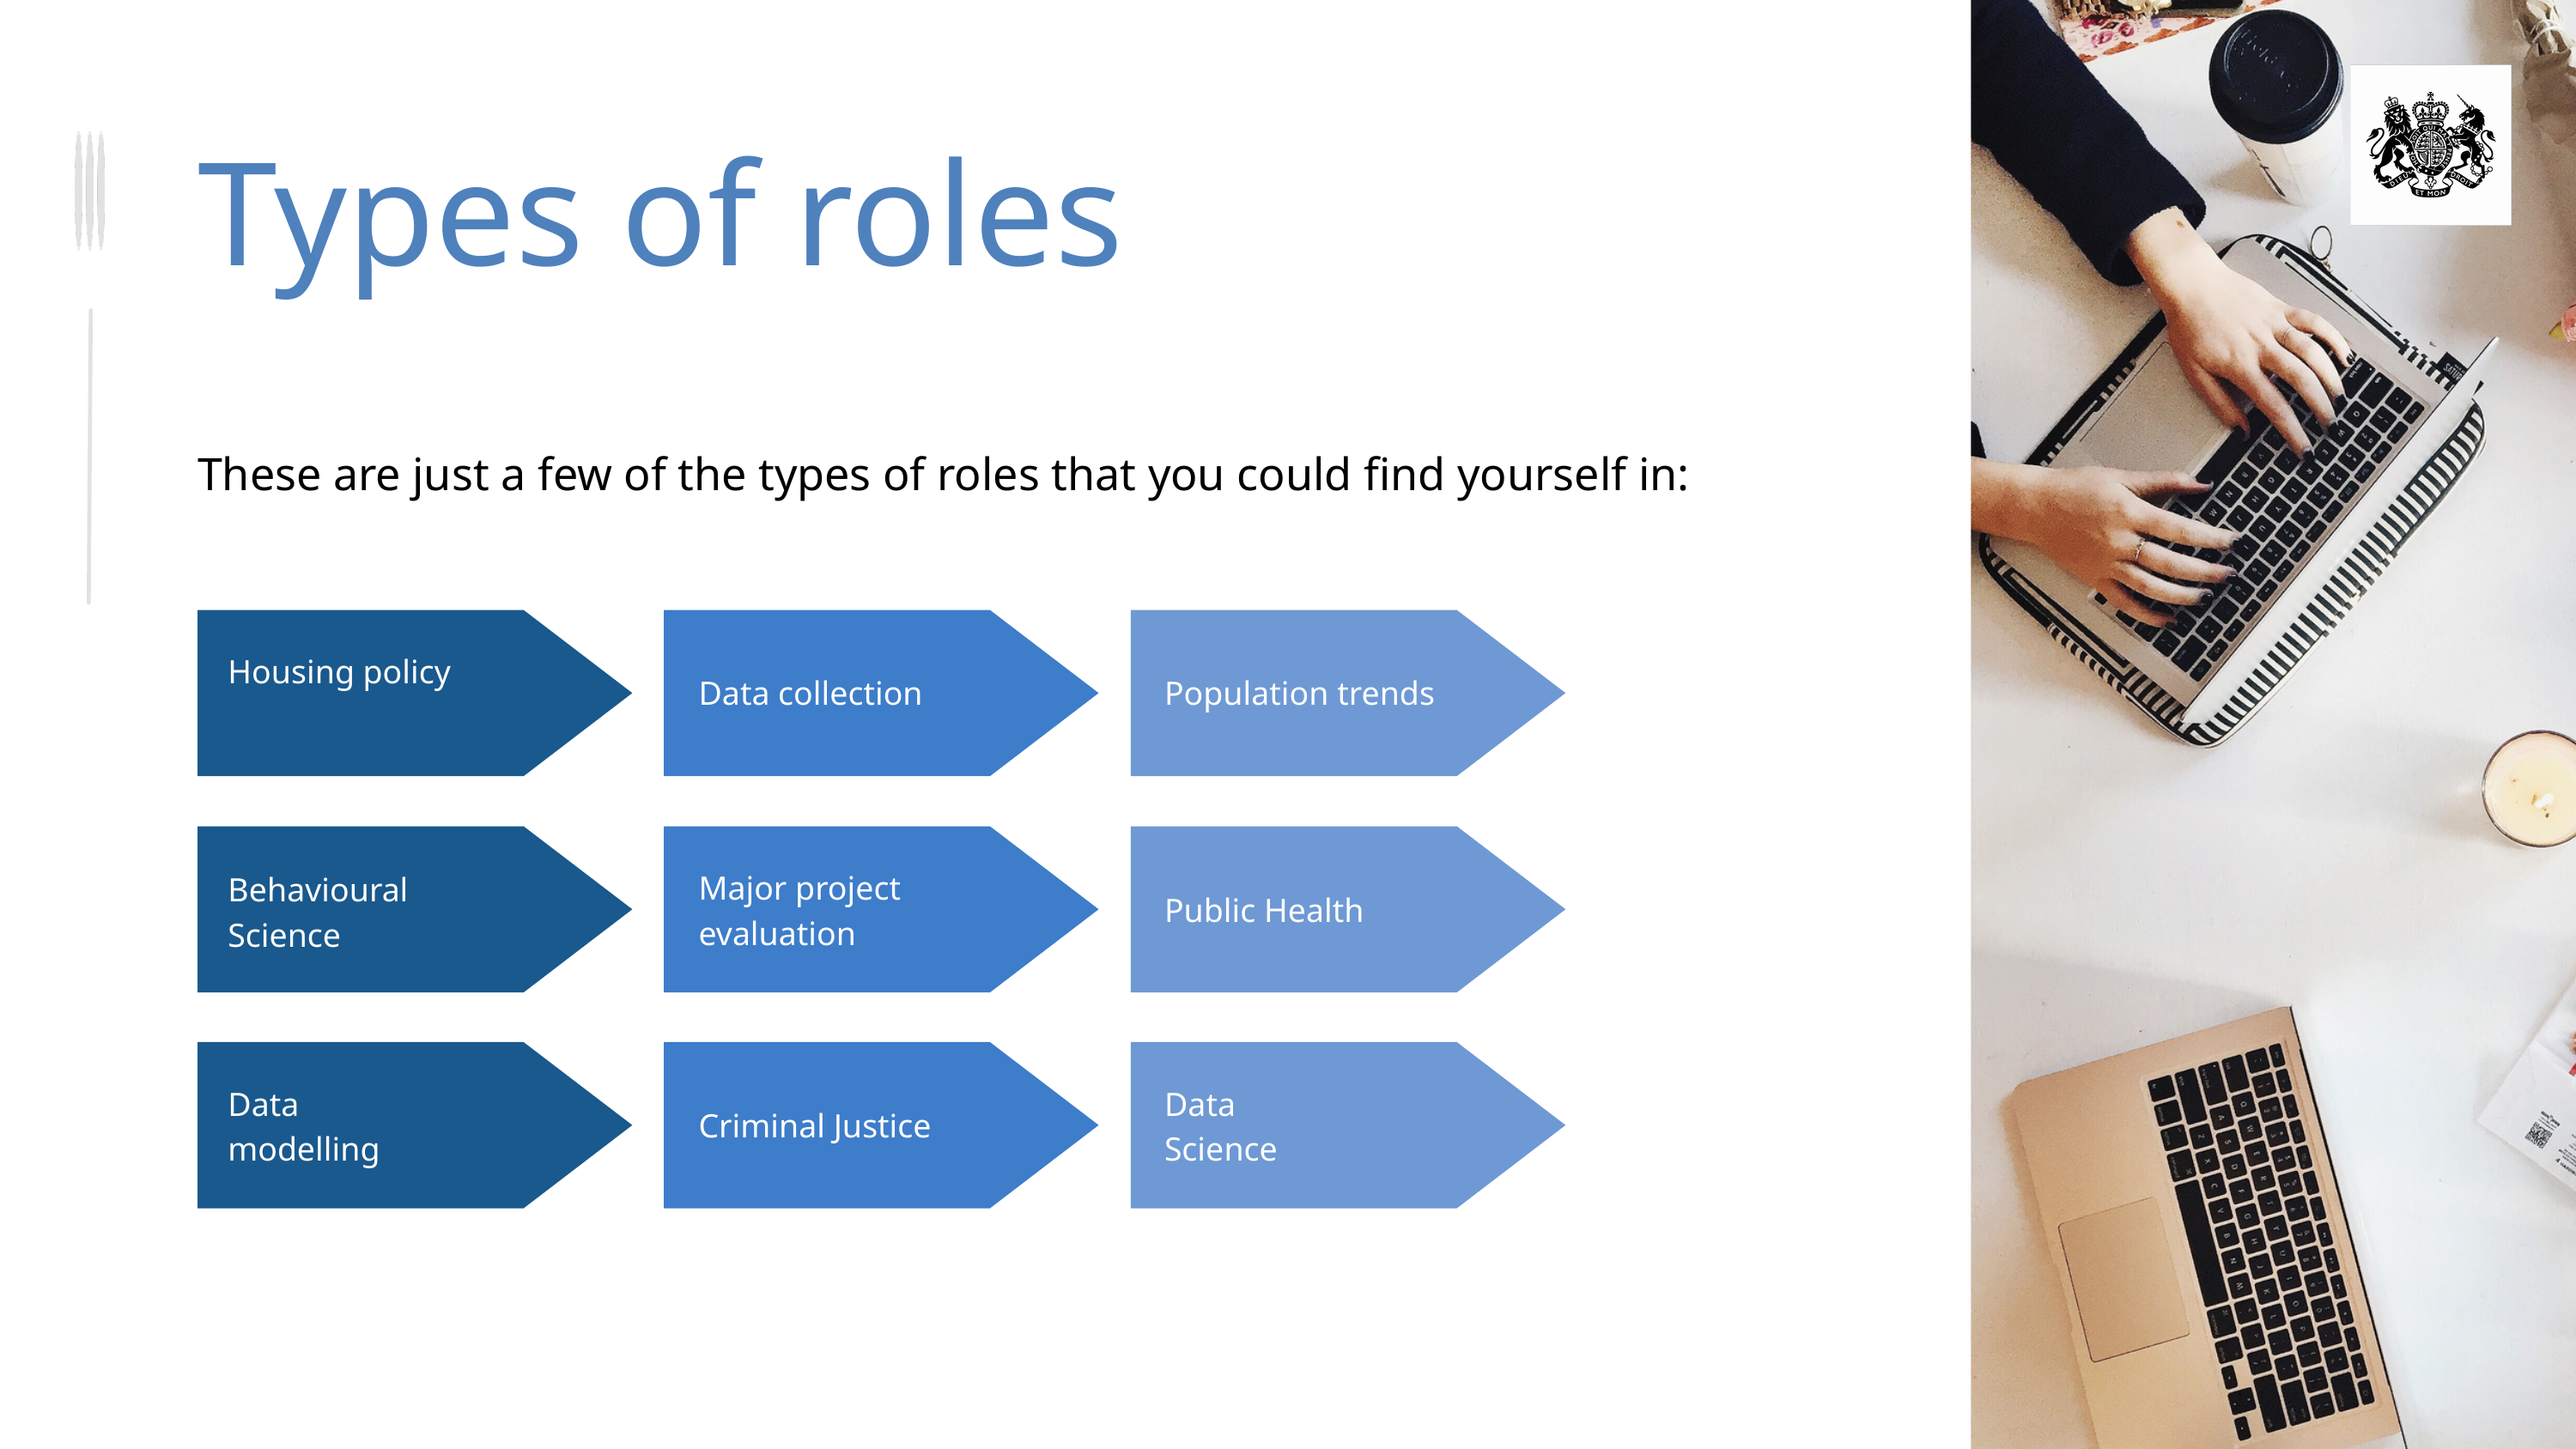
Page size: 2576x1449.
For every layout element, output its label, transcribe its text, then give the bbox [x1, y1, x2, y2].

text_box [663, 826, 1099, 993]
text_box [197, 826, 633, 993]
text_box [197, 1041, 633, 1209]
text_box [2350, 64, 2512, 226]
text_box [75, 131, 105, 251]
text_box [1970, 0, 2576, 1449]
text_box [1130, 609, 1566, 777]
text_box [1130, 1041, 1566, 1209]
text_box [1130, 826, 1566, 993]
text_box These are just a few of the types of roles that you could find yourself in: [197, 436, 1879, 562]
text_box Types of roles [197, 151, 1965, 295]
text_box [663, 1041, 1099, 1209]
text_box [197, 609, 633, 777]
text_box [663, 609, 1099, 777]
